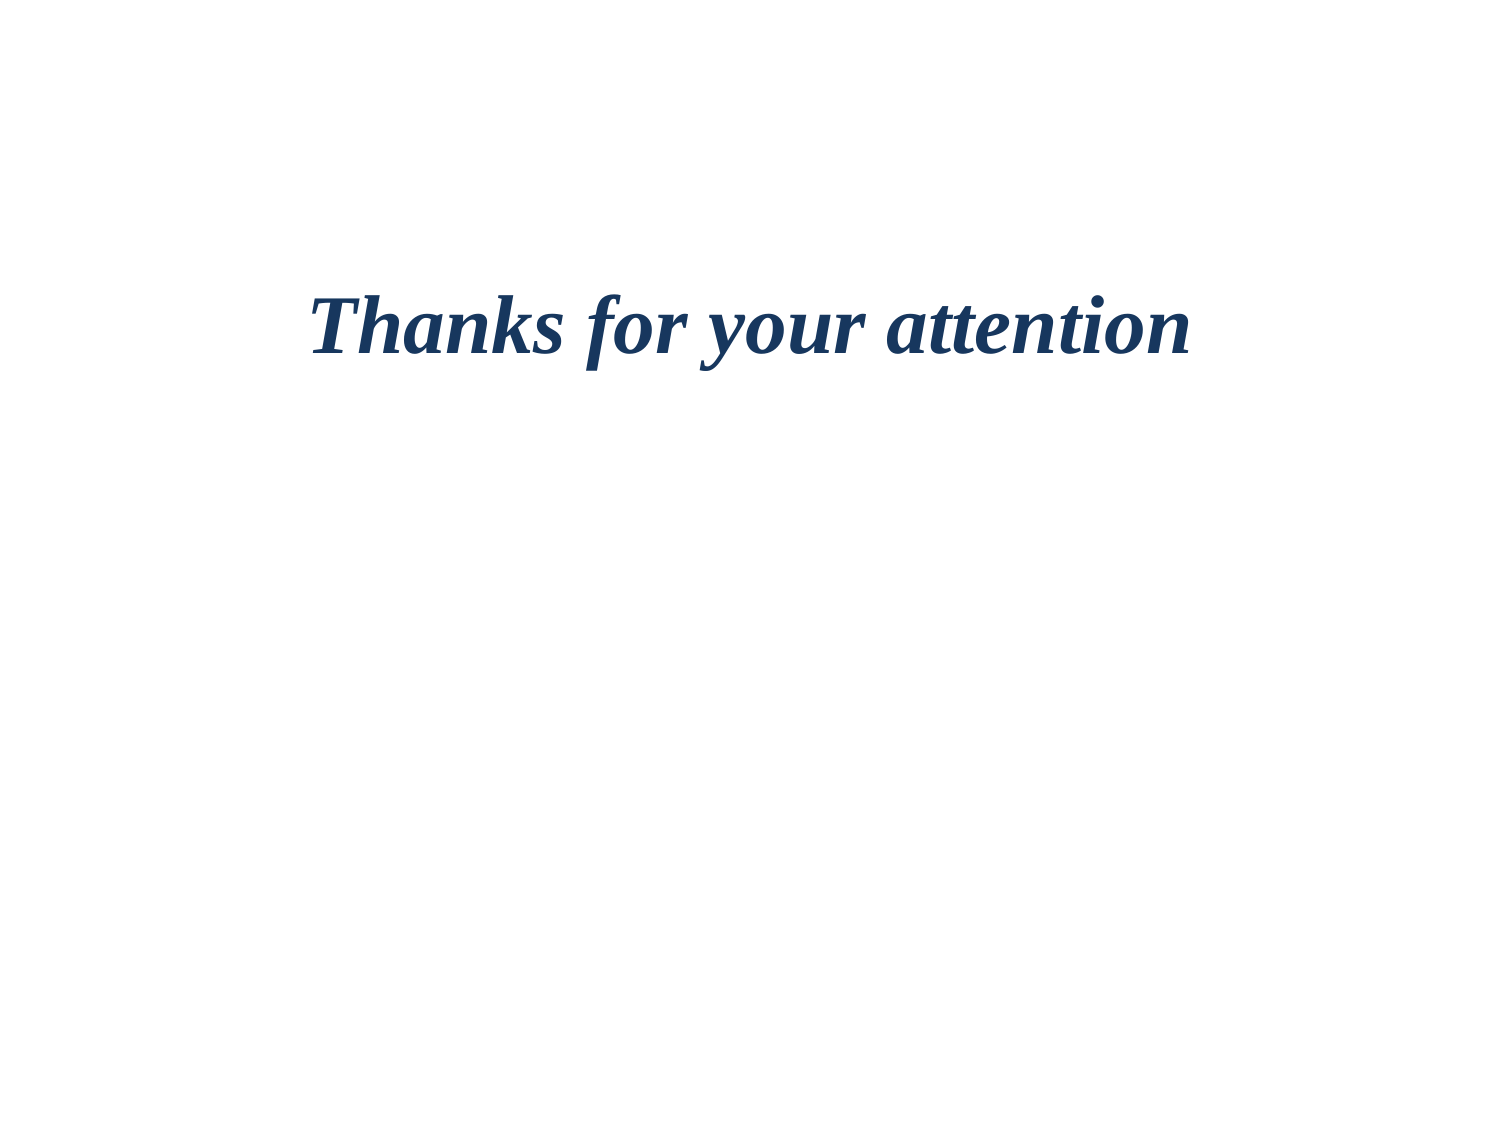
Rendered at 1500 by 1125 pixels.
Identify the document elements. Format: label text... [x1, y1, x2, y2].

list Thanks for your attention [75, 262, 1425, 1005]
